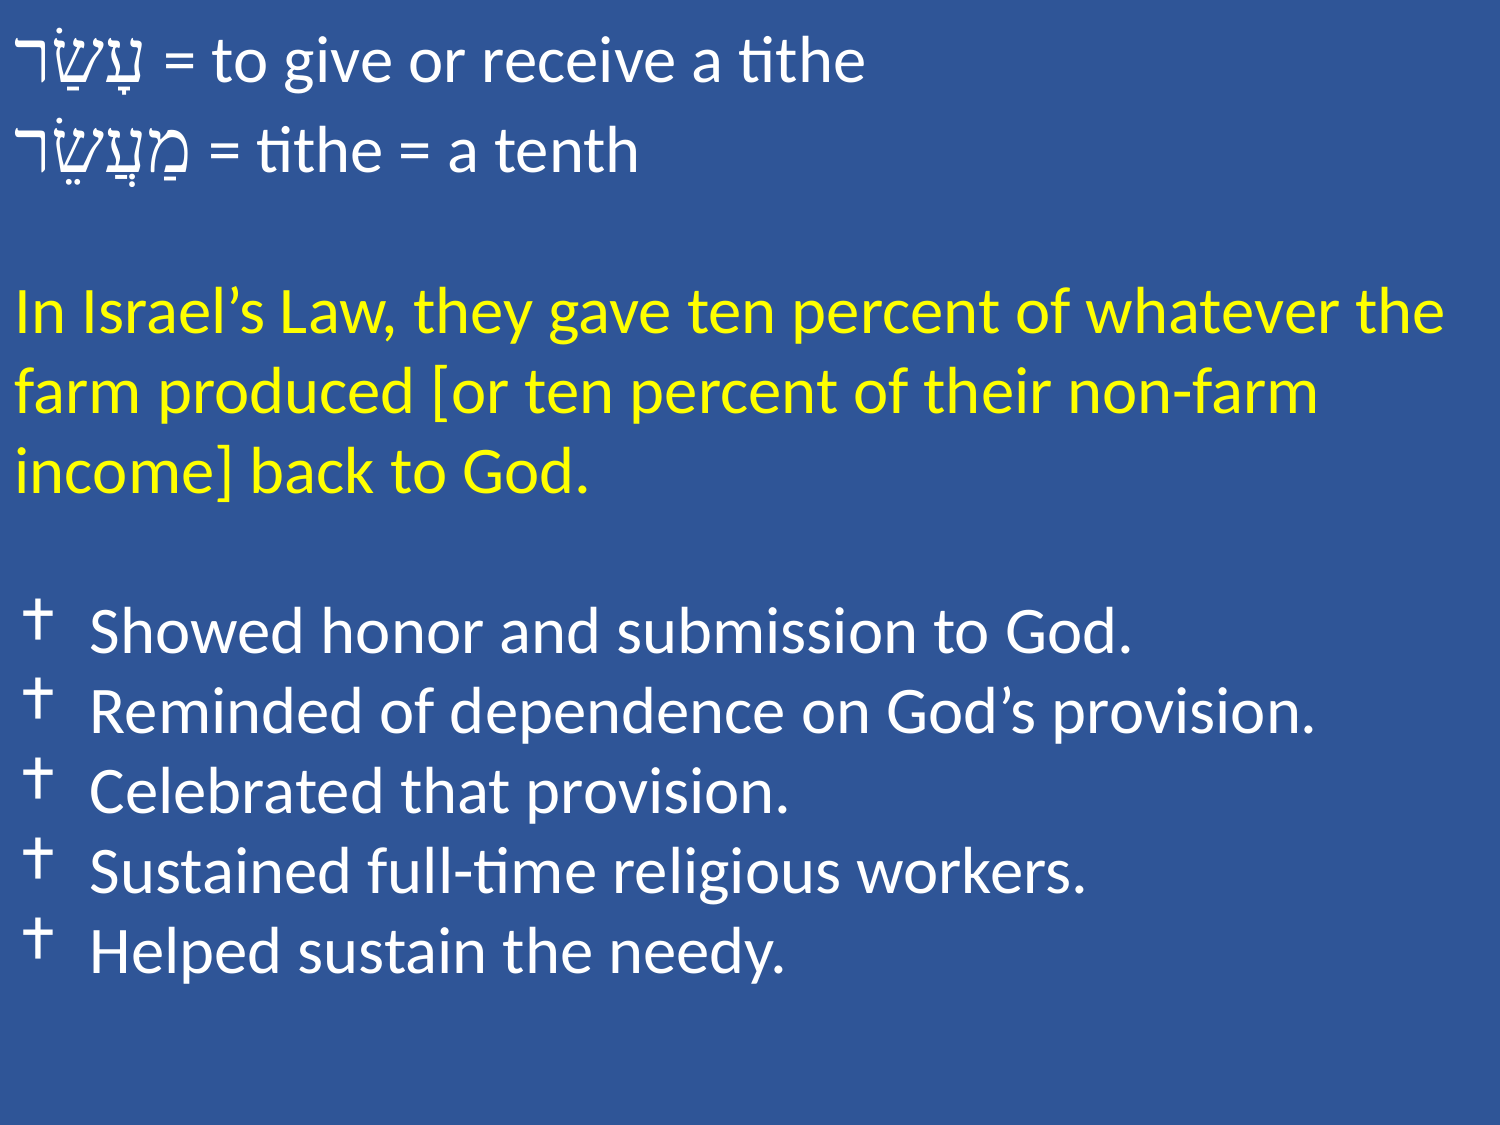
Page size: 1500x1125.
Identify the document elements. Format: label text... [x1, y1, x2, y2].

text_box עָשַׂר = to give or receive a tithe מַעֲשֵׂר = tithe = a tenth In Israel’s Law, they gave ten percent of whatever the farm produced [or ten percent of their non-farm income] back to God. Showed honor and submission to God. Reminded of dependence on God’s provision. Celebrated that provision. Sustained full-time religious workers. Helped sustain the needy. [0, 0, 1500, 995]
